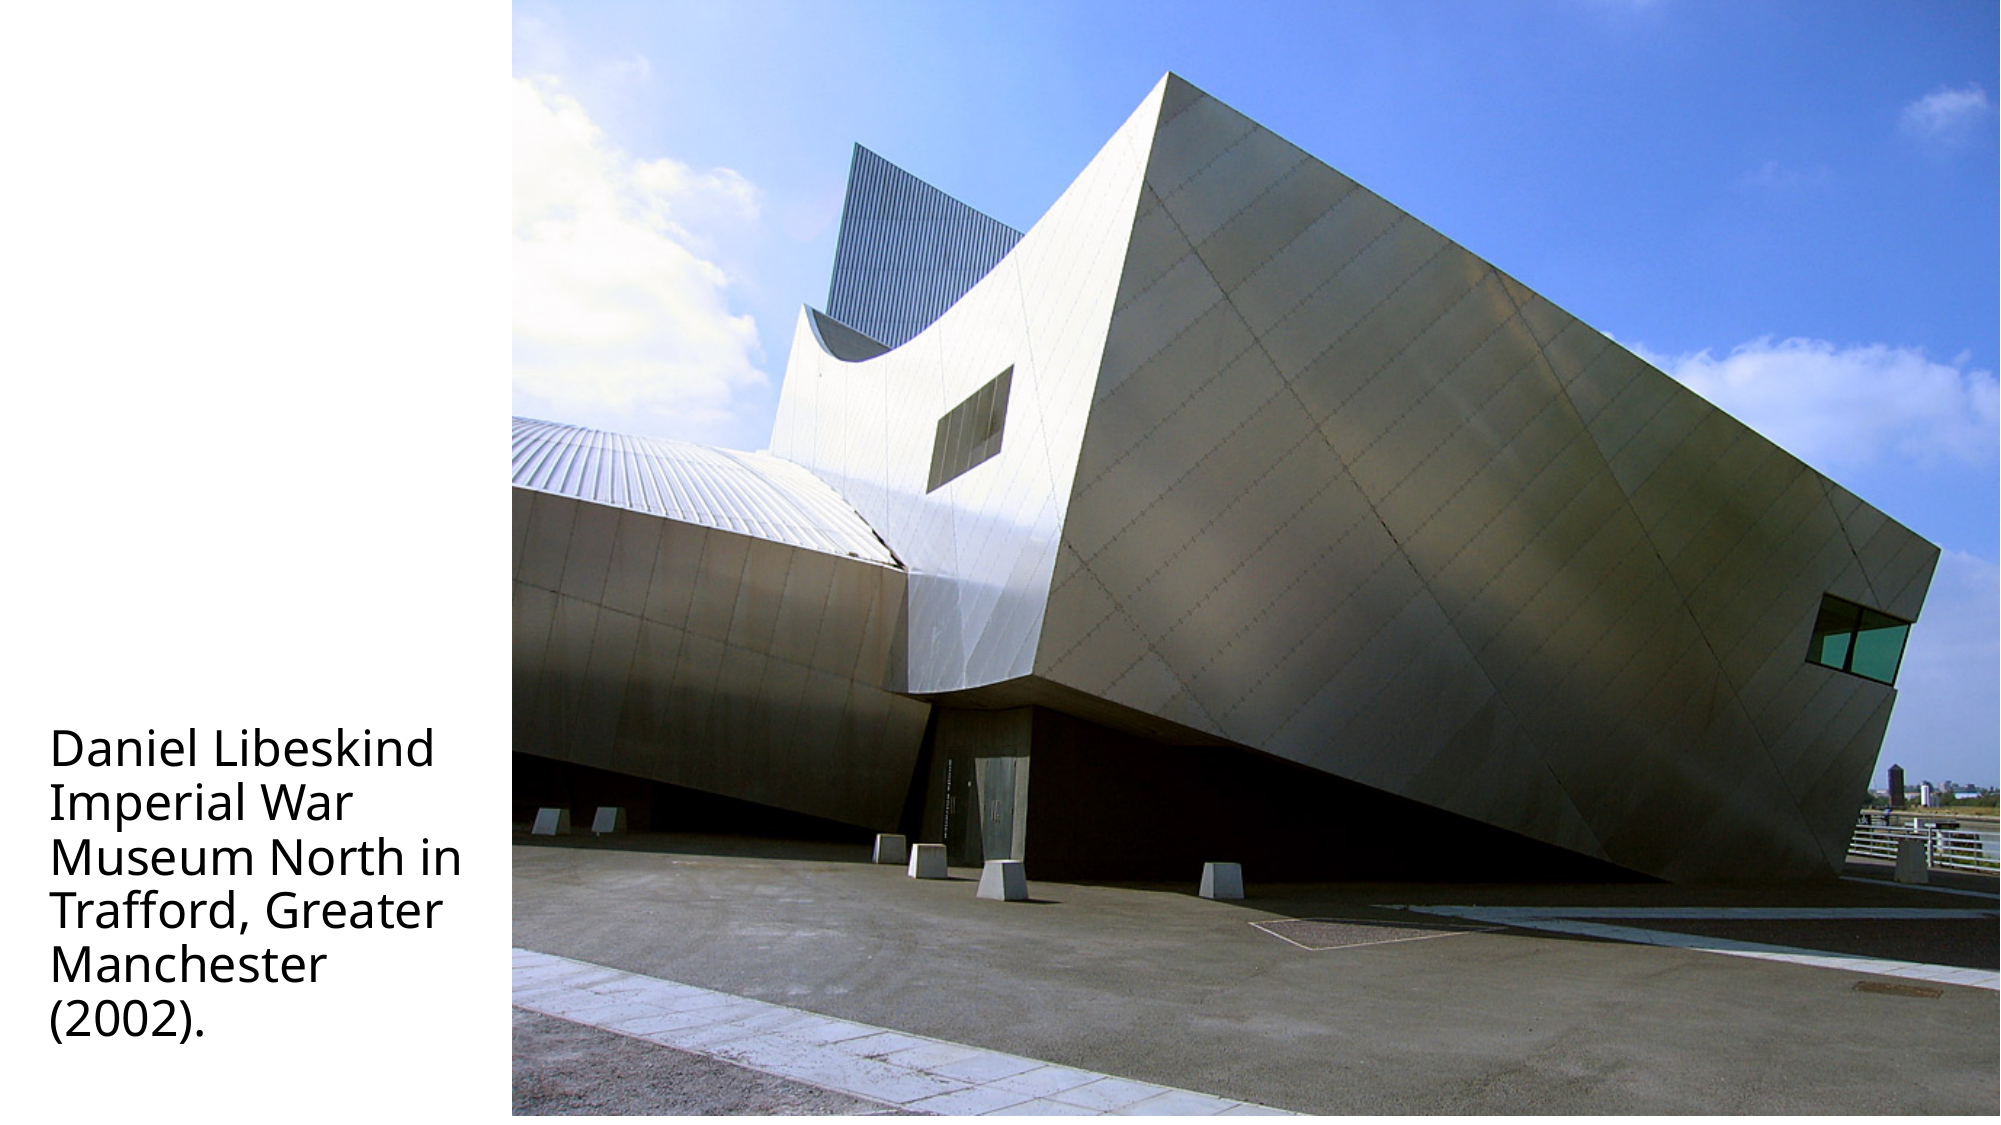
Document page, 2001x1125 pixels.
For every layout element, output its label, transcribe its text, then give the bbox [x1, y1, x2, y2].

title Daniel Libeskind Imperial War Museum North in Trafford, Greater Manchester (2002). [34, 683, 488, 1088]
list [512, 0, 2000, 1116]
